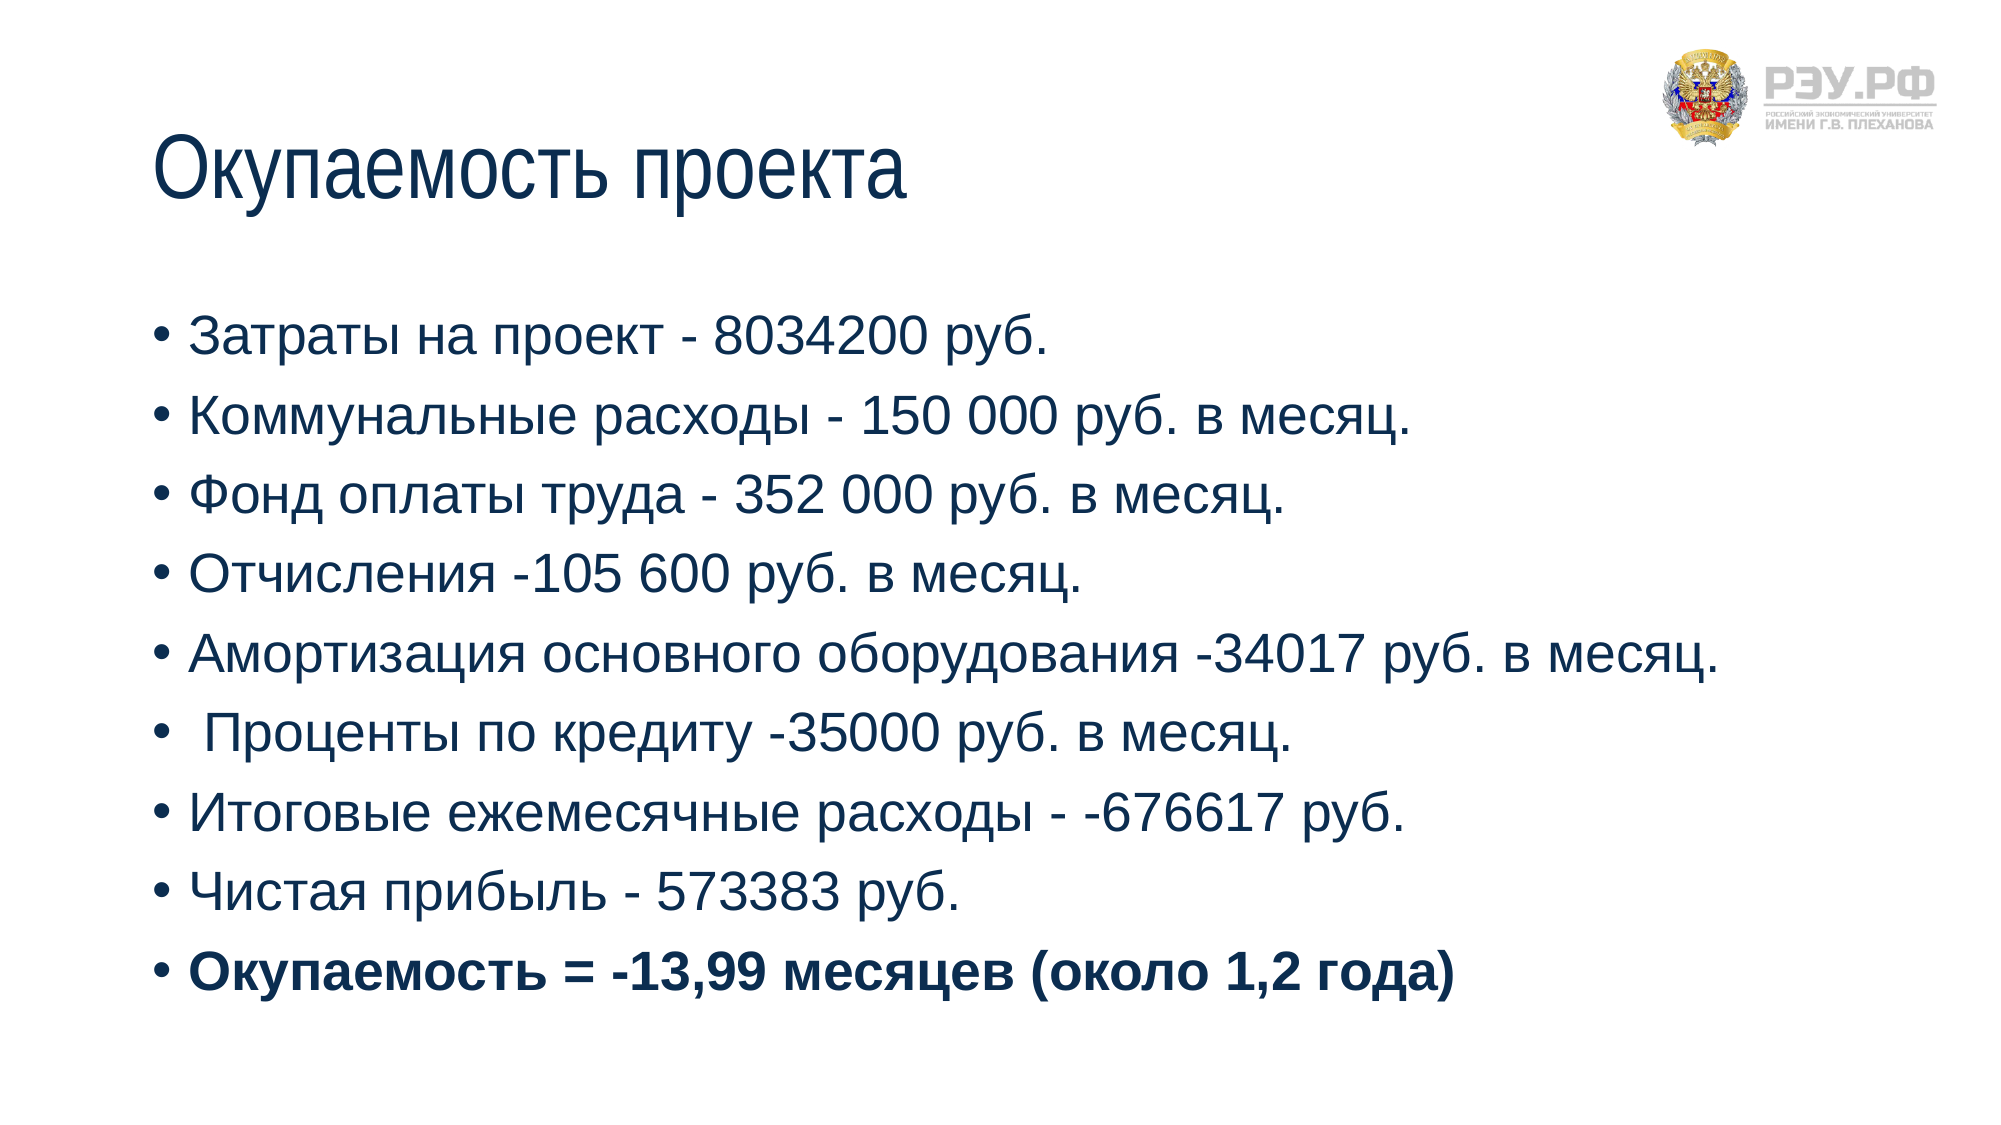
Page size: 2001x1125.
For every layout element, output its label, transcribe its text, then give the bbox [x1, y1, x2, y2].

picture [1647, 15, 1950, 186]
title Окупаемость проекта [137, 59, 1645, 278]
list Затраты на проект - 8034200 руб. Коммунальные расходы - 150 000 руб. в месяц. Фонд оплаты труда - 352 000 руб. в месяц. Отчисления -105 600 руб. в месяц. Амортизация основного оборудования -34017 руб. в месяц. Проценты по кредиту -35000 руб. в месяц. Итоговые ежемесячные расходы - -676617 руб. Чистая прибыль - 573383 руб. Окупаемость = -13,99 месяцев (около 1,2 года) [137, 299, 1863, 1014]
